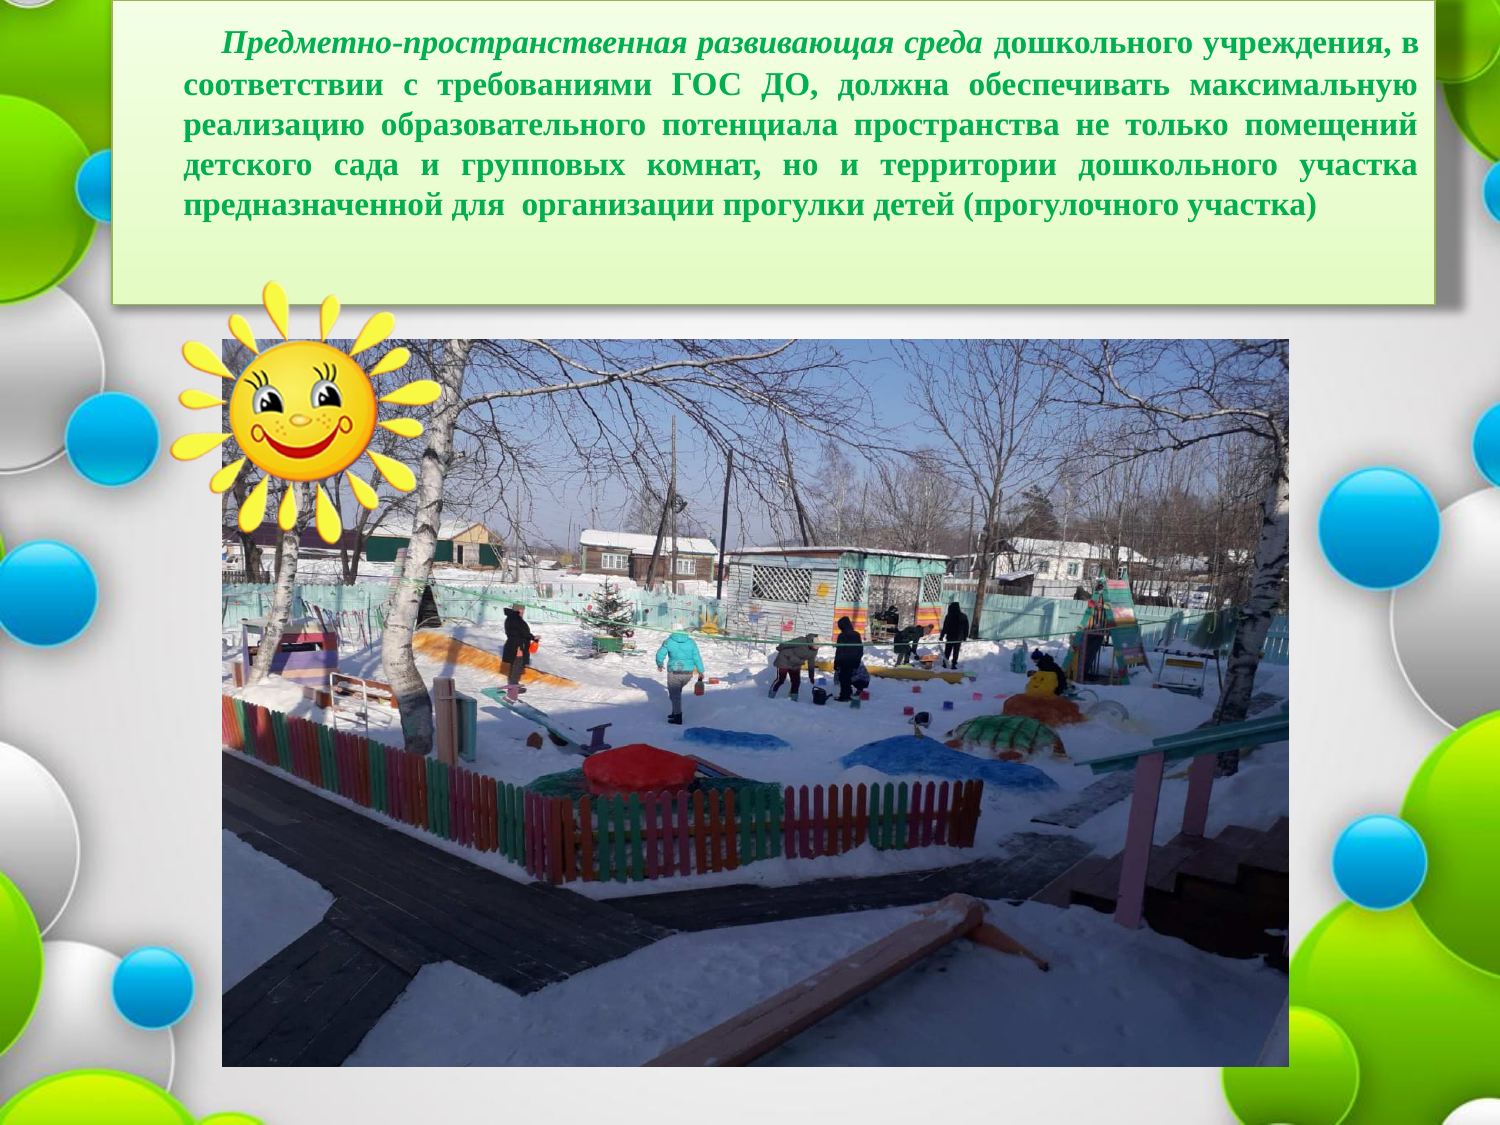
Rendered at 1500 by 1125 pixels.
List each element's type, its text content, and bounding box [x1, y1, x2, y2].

list Предметно-пространственная развивающая среда дошкольного учреждения, в соответствии с требованиями ГОС ДО, должна обеспечивать максимальную реализацию образовательного потенциала пространства не только помещений детского сада и групповых комнат, но и территории дошкольного участка предназначенной для организации прогулки детей (прогулочного участка) [111, 0, 1436, 305]
picture [0, 0, 1500, 1125]
